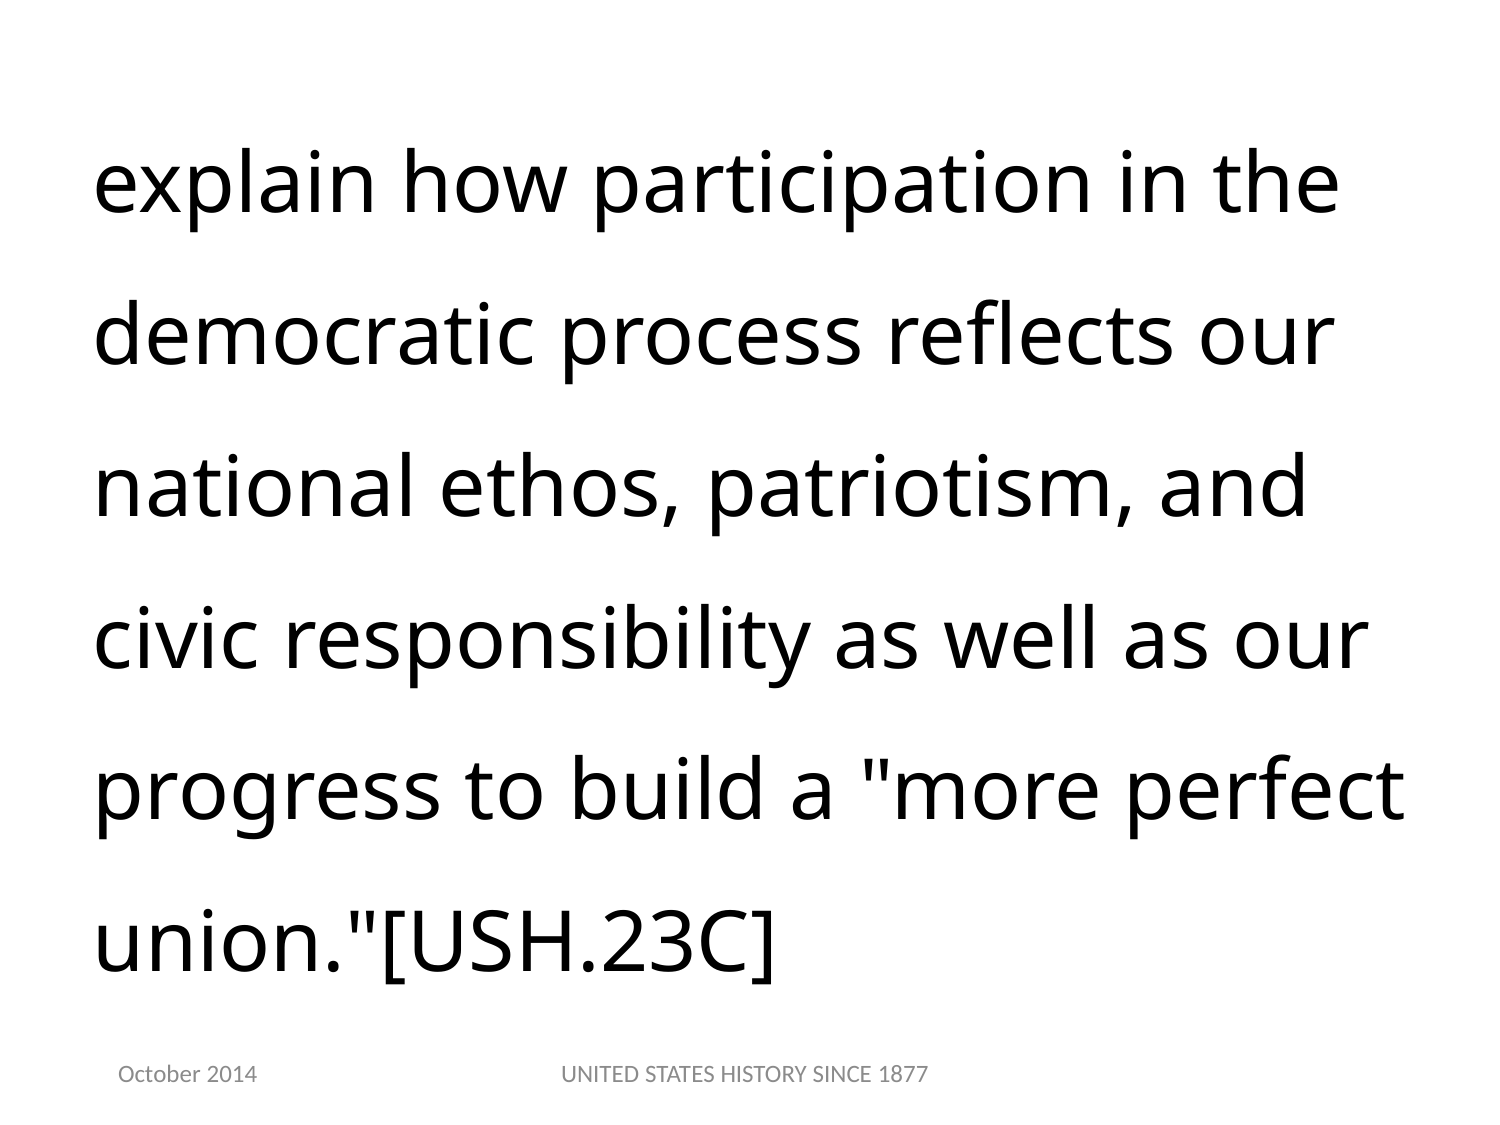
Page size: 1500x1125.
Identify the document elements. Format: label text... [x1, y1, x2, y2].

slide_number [103, 1042, 441, 1103]
subtitle explain how participation in the democratic process reflects our national ethos, patriotism, and civic responsibility as well as our progress to build a "more perfect union."[USH.23C] [78, 70, 1429, 1014]
footer UNITED STATES HISTORY SINCE 1877 [492, 1042, 999, 1103]
